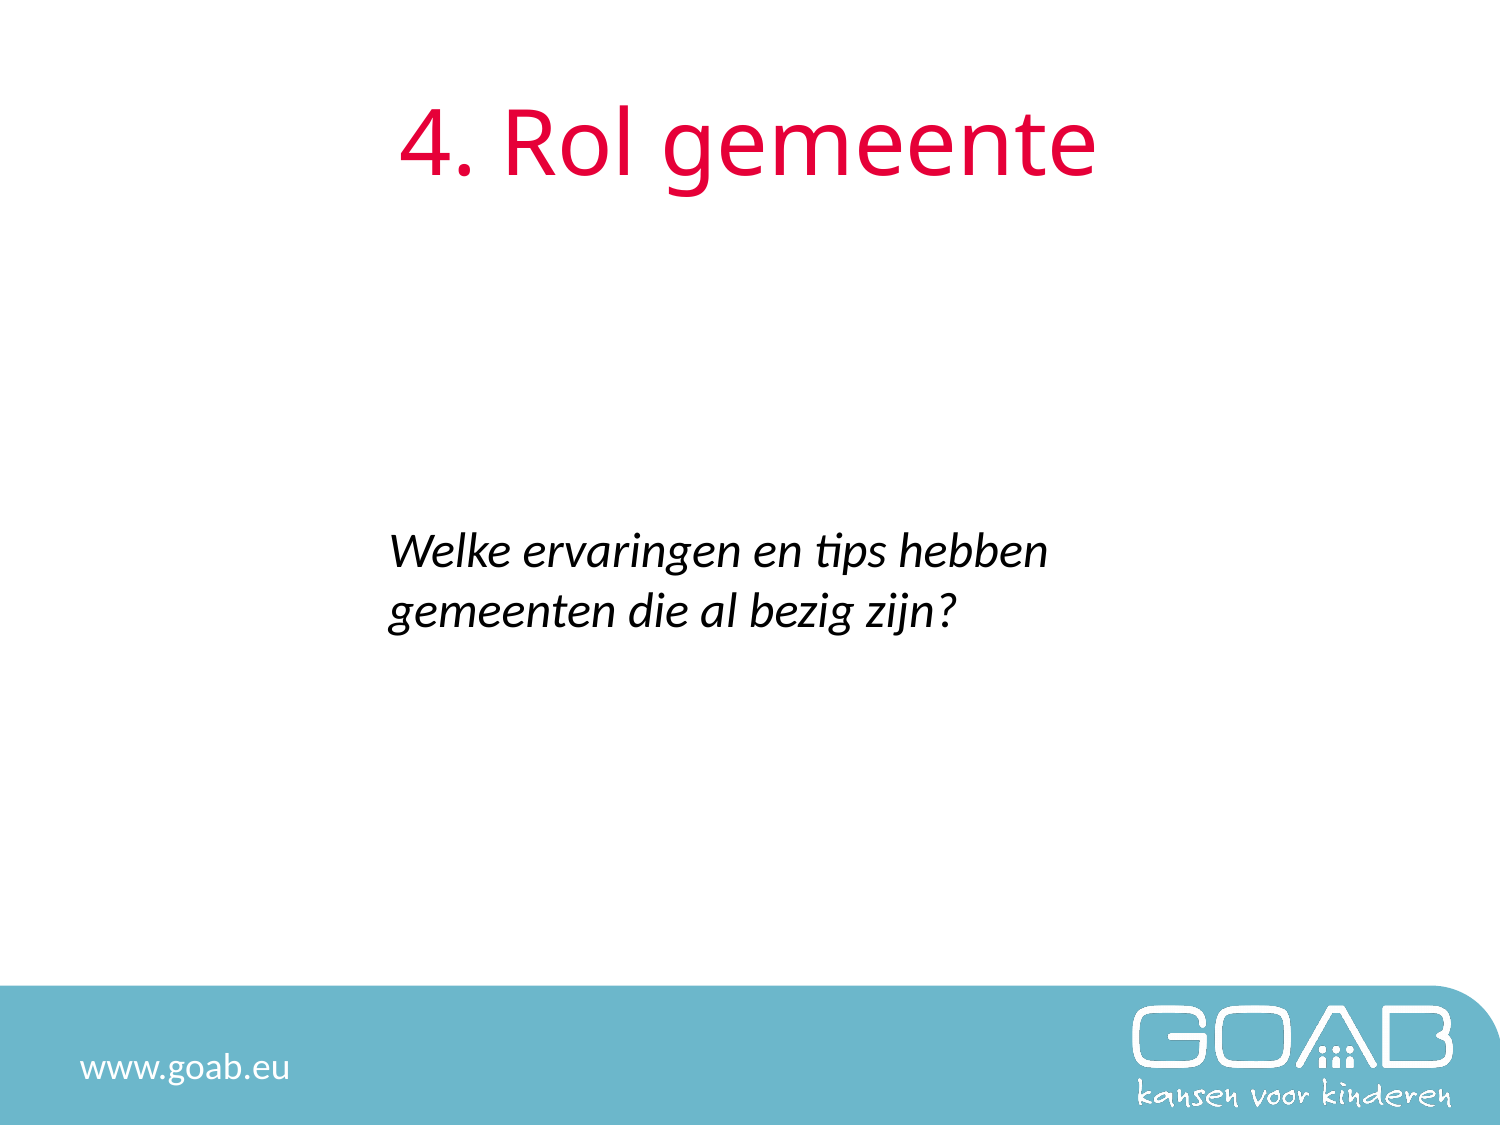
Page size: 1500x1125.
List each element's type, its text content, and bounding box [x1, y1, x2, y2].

picture [1128, 1001, 1457, 1112]
text_box Welke ervaringen en tips hebben gemeenten die al bezig zijn? [373, 510, 1126, 646]
title 4. Rol gemeente [75, 45, 1425, 233]
